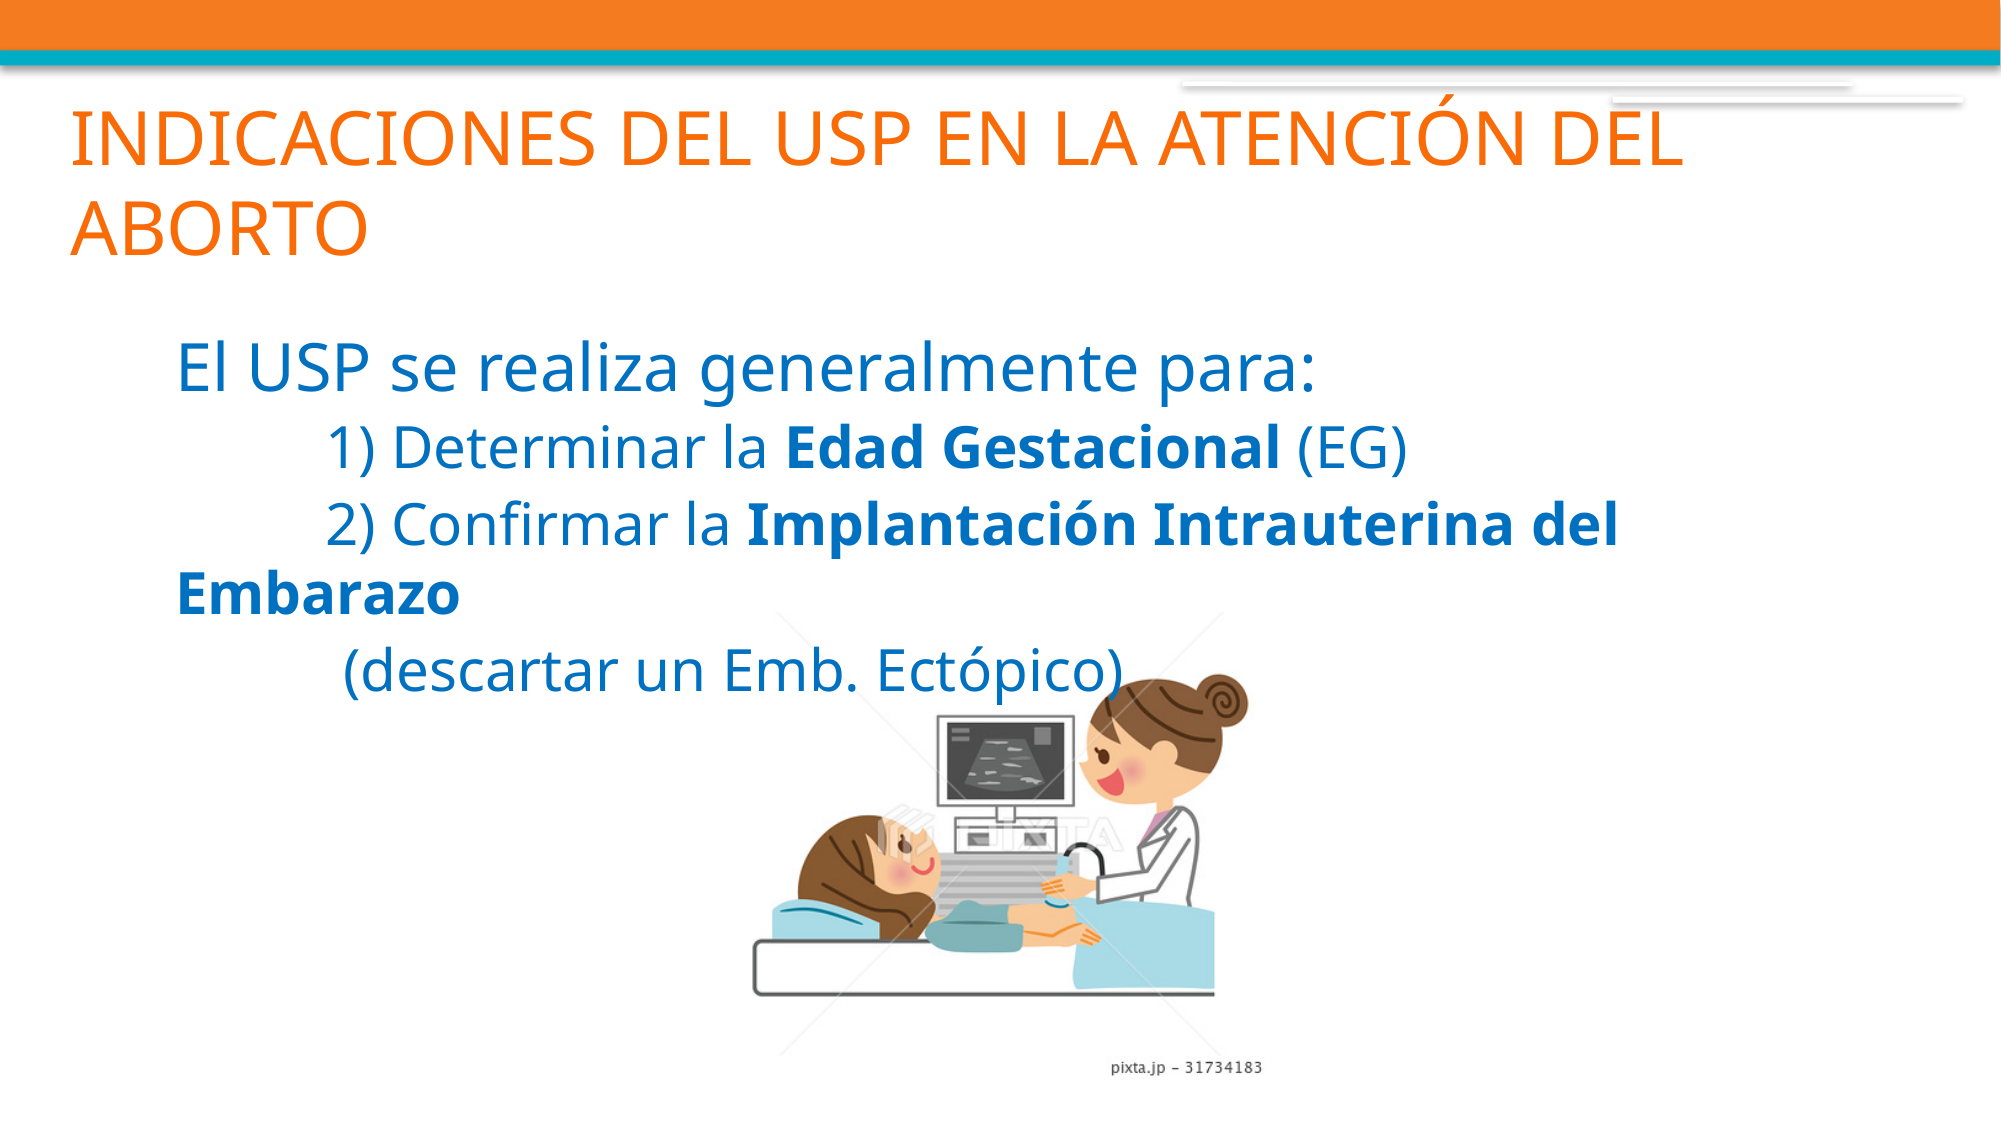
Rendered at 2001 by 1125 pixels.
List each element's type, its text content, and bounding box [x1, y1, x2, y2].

picture [722, 612, 1277, 1078]
title INDICACIONES DEL USP EN LA ATENCIÓN DEL ABORTO [55, 93, 1980, 268]
list El USP se realiza generalmente para: 1) Determinar la Edad Gestacional (EG) 2) Confirmar la Implantación Intrauterina del Embarazo (descartar un Emb. Ectópico) [136, 316, 1864, 1099]
